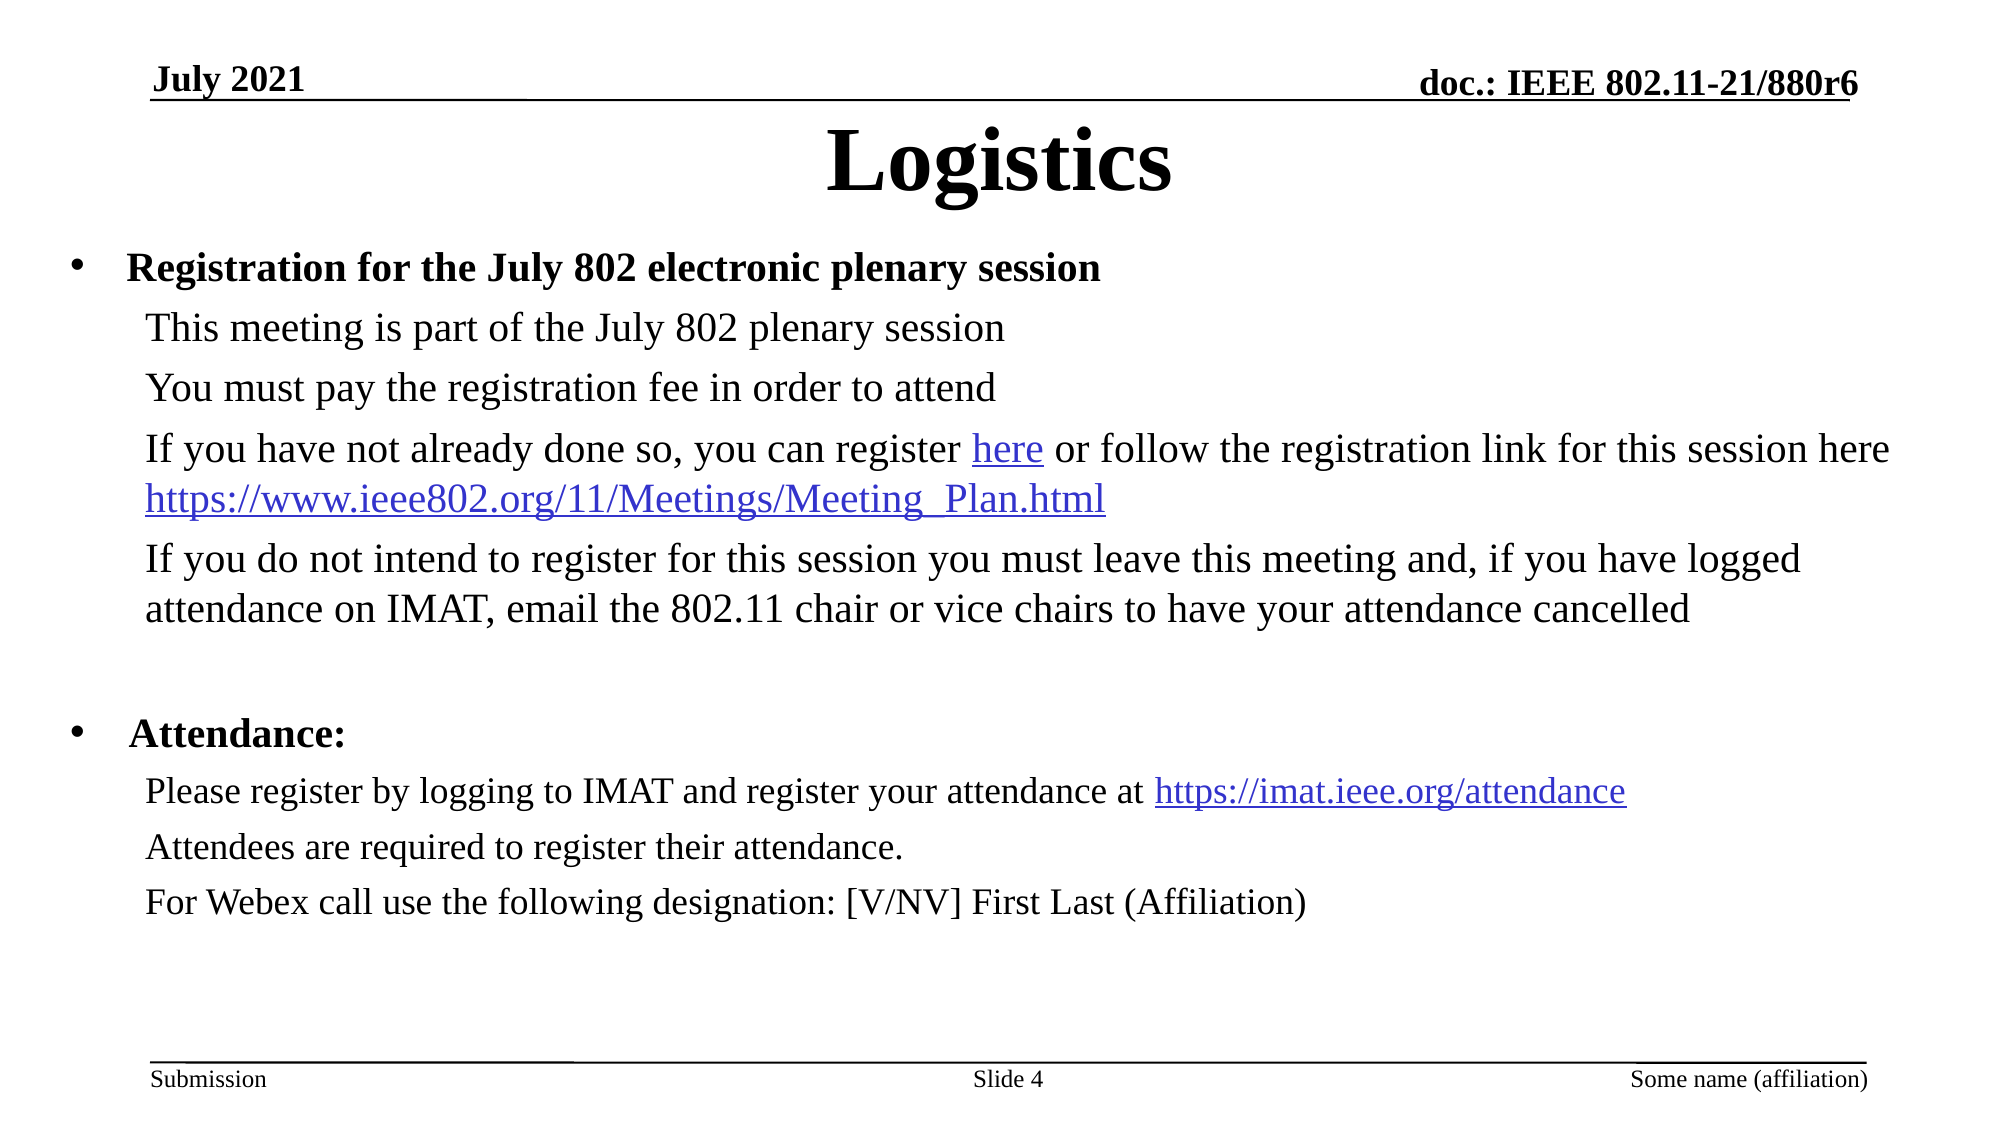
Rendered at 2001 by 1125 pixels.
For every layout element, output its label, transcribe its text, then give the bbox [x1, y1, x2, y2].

title Logistics [42, 112, 1958, 196]
footer Some name (affiliation) [1171, 1061, 1869, 1093]
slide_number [152, 54, 563, 100]
slide_number Slide 4 [950, 1061, 1067, 1123]
list Registration for the July 802 electronic plenary session This meeting is part of the July 802 plenary session You must pay the registration fee in order to attend If you have not already done so, you can register here or follow the registration link for this session here https://www.ieee802.org/11/Meetings/Meeting_Plan.html If you do not intend to register for this session you must leave this meeting and, if you have logged attendance on IMAT, email the 802.11 chair or vice chairs to have your attendance cancelled Attendance: Please register by logging to IMAT and register your attendance at https://imat.ieee.org/attendance Attendees are required to register their attendance. For Webex call use the following designation: [V/NV] First Last (Affiliation) [54, 231, 1958, 967]
